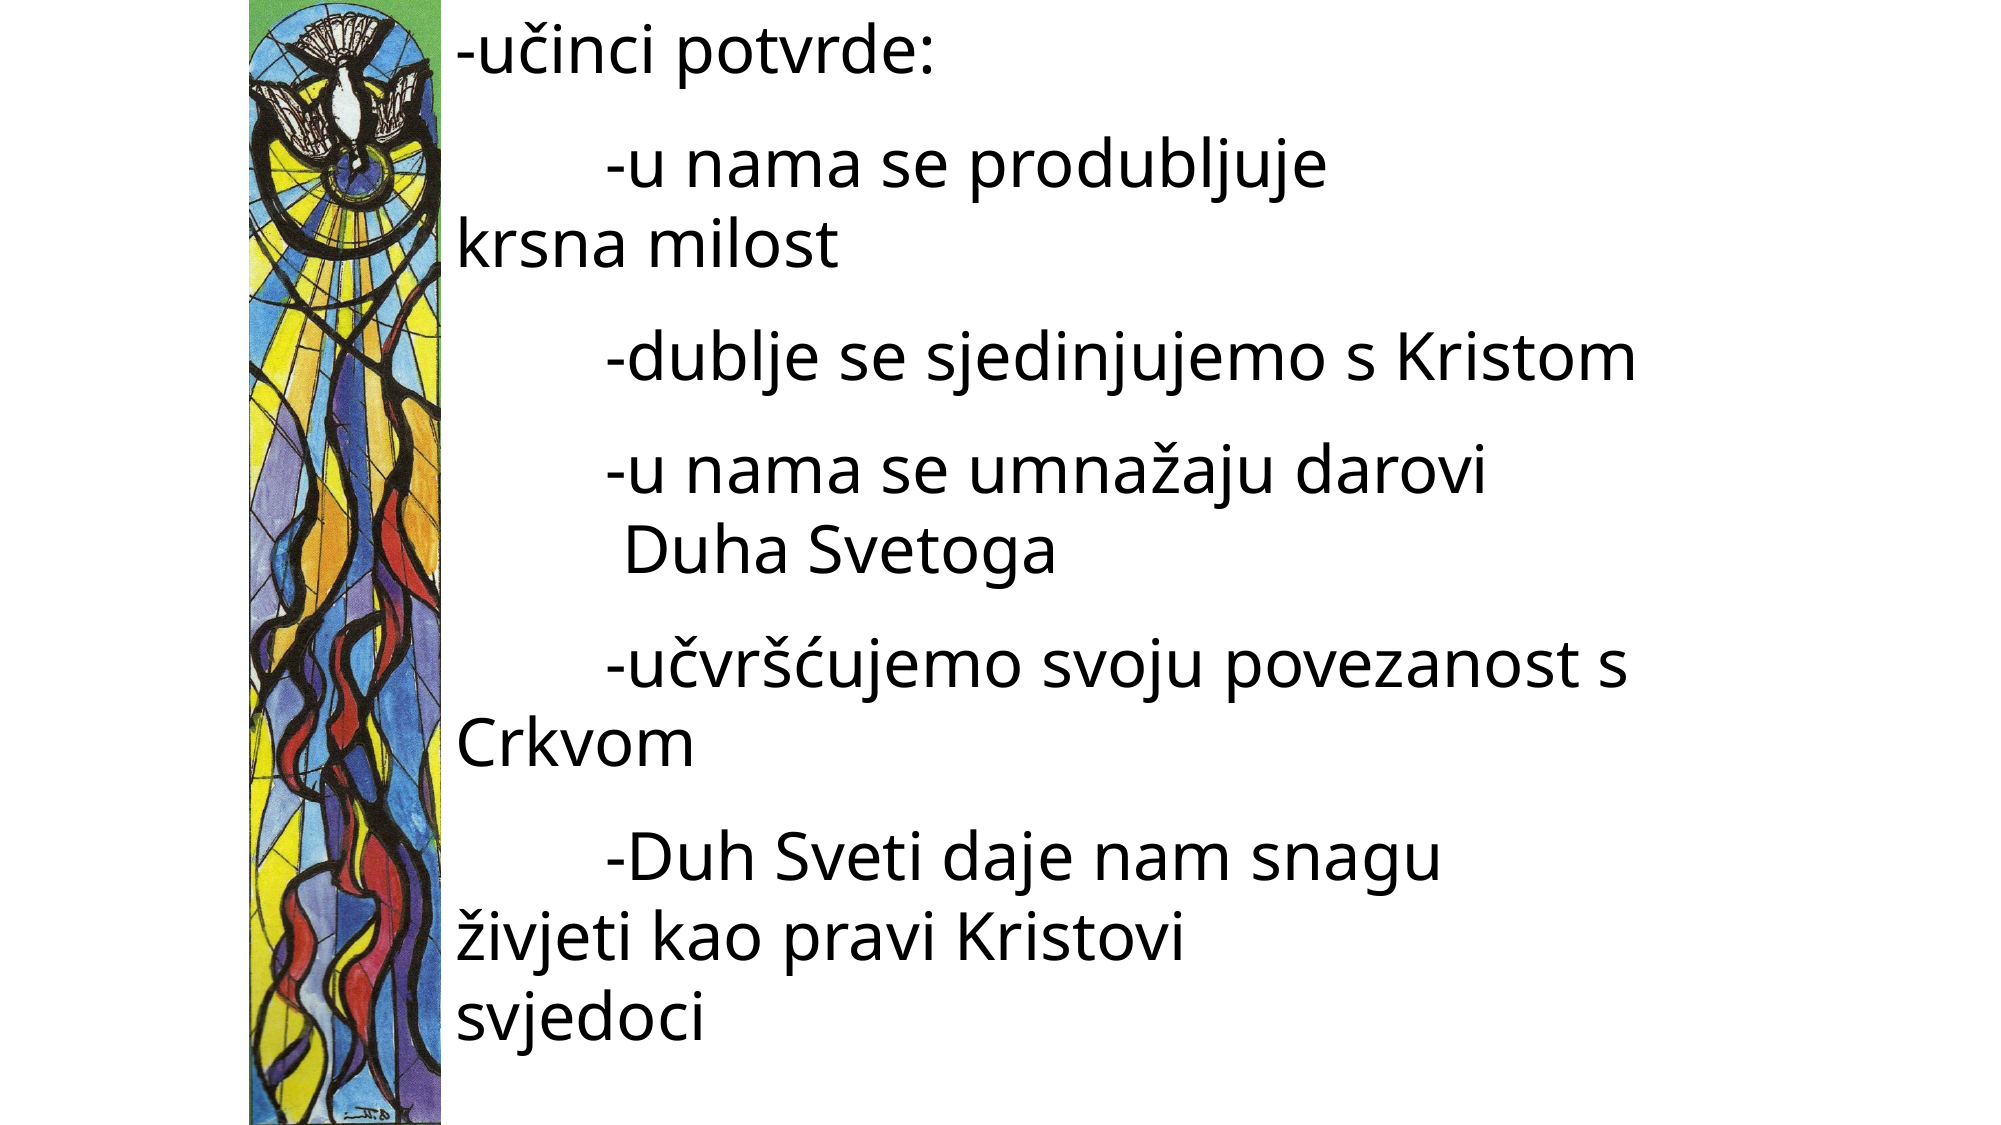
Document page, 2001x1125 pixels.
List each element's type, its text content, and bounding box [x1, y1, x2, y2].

text_box [1211, 420, 1698, 540]
text_box -učinci potvrde: -u nama se produbljuje krsna milost -dublje se sjedinjujemo s Kristom -u nama se umnažaju darovi Duha Svetoga -učvršćujemo svoju povezanost s Crkvom -Duh Sveti daje nam snagu živjeti kao pravi Kristovi svjedoci [441, 0, 1746, 1125]
picture [249, 0, 441, 1125]
